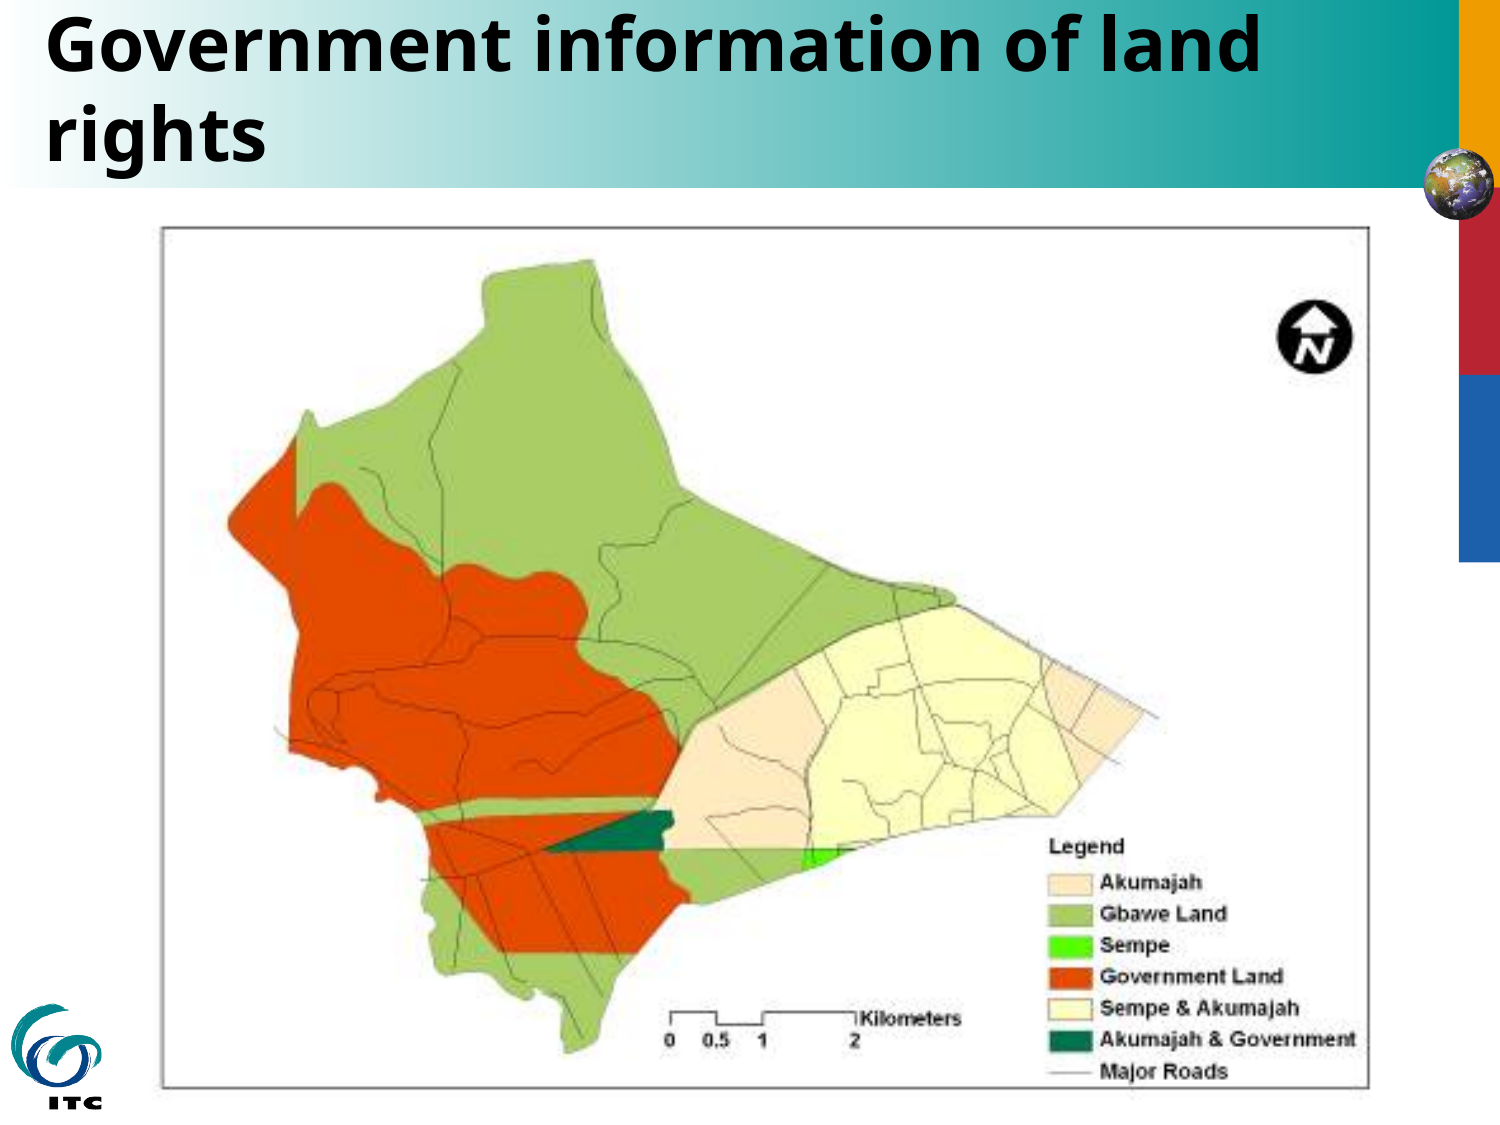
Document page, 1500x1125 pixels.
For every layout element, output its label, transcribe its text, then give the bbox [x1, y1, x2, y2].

title Government information of land rights [29, 15, 1460, 159]
picture [10, 1003, 102, 1110]
picture [111, 207, 1406, 1113]
picture [1423, 148, 1494, 220]
